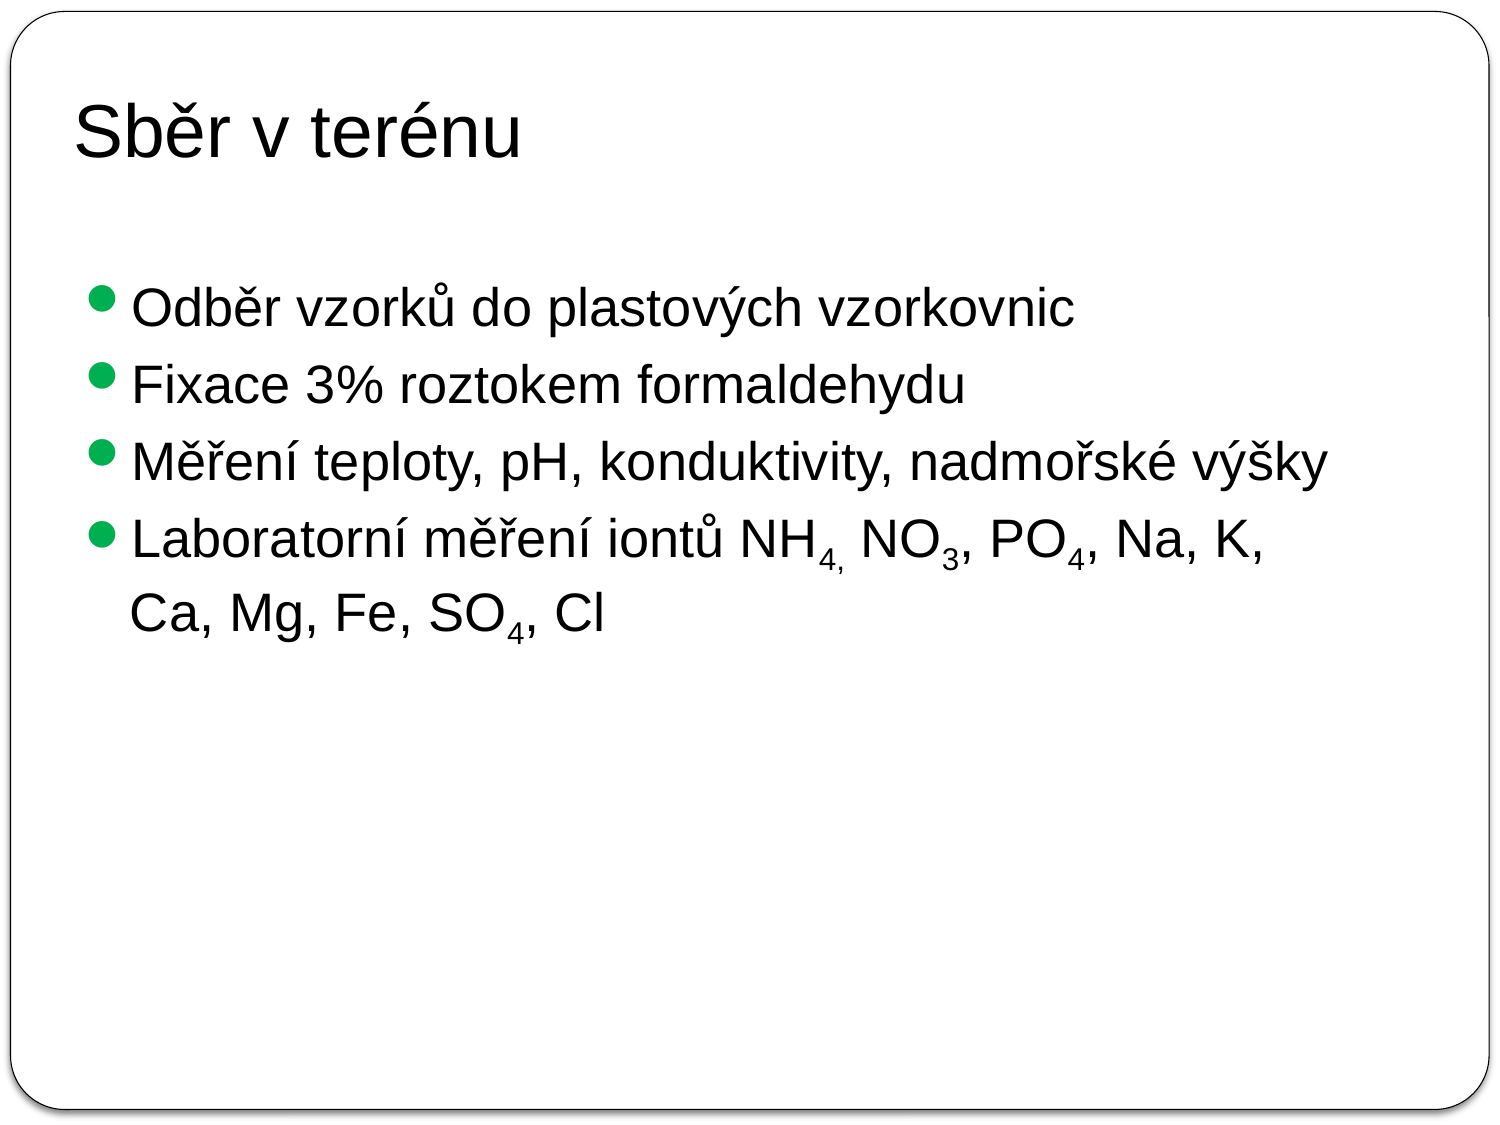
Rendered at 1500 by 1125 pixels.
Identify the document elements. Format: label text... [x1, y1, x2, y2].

list Odběr vzorků do plastových vzorkovnic Fixace 3% roztokem formaldehydu Měření teploty, pH, konduktivity, nadmořské výšky Laboratorní měření iontů NH4, NO3, PO4, Na, K, Ca, Mg, Fe, SO4, Cl [70, 187, 1346, 938]
title Sběr v terénu [58, 0, 1334, 188]
